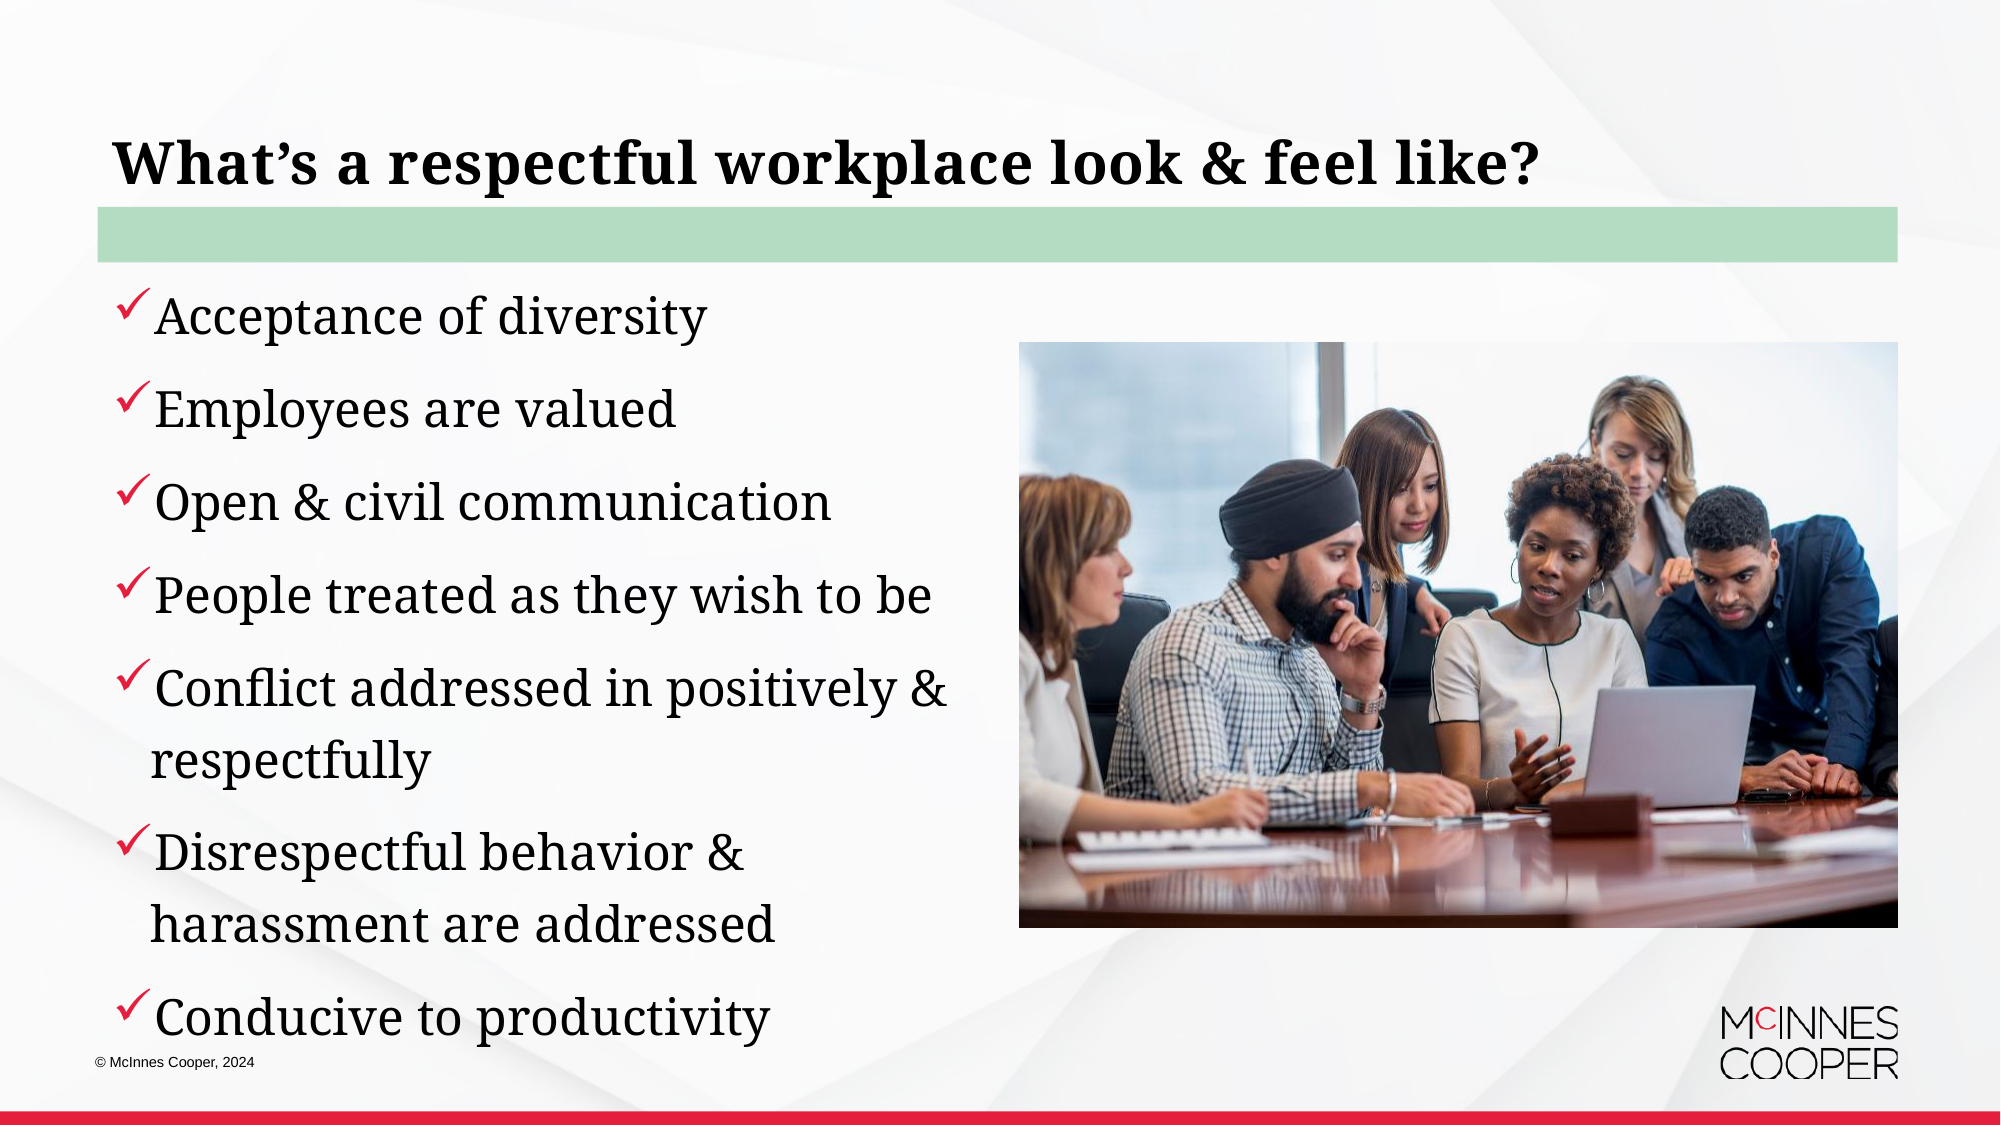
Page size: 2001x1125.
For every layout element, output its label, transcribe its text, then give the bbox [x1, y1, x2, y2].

list Acceptance of diversity Employees are valued Open & civil communication People treated as they wish to be Conflict addressed in positively & respectfully Disrespectful behavior & harassment are addressed Conducive to productivity [97, 265, 1020, 935]
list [1019, 342, 1898, 928]
title What’s a respectful workplace look & feel like? [97, 84, 1898, 205]
